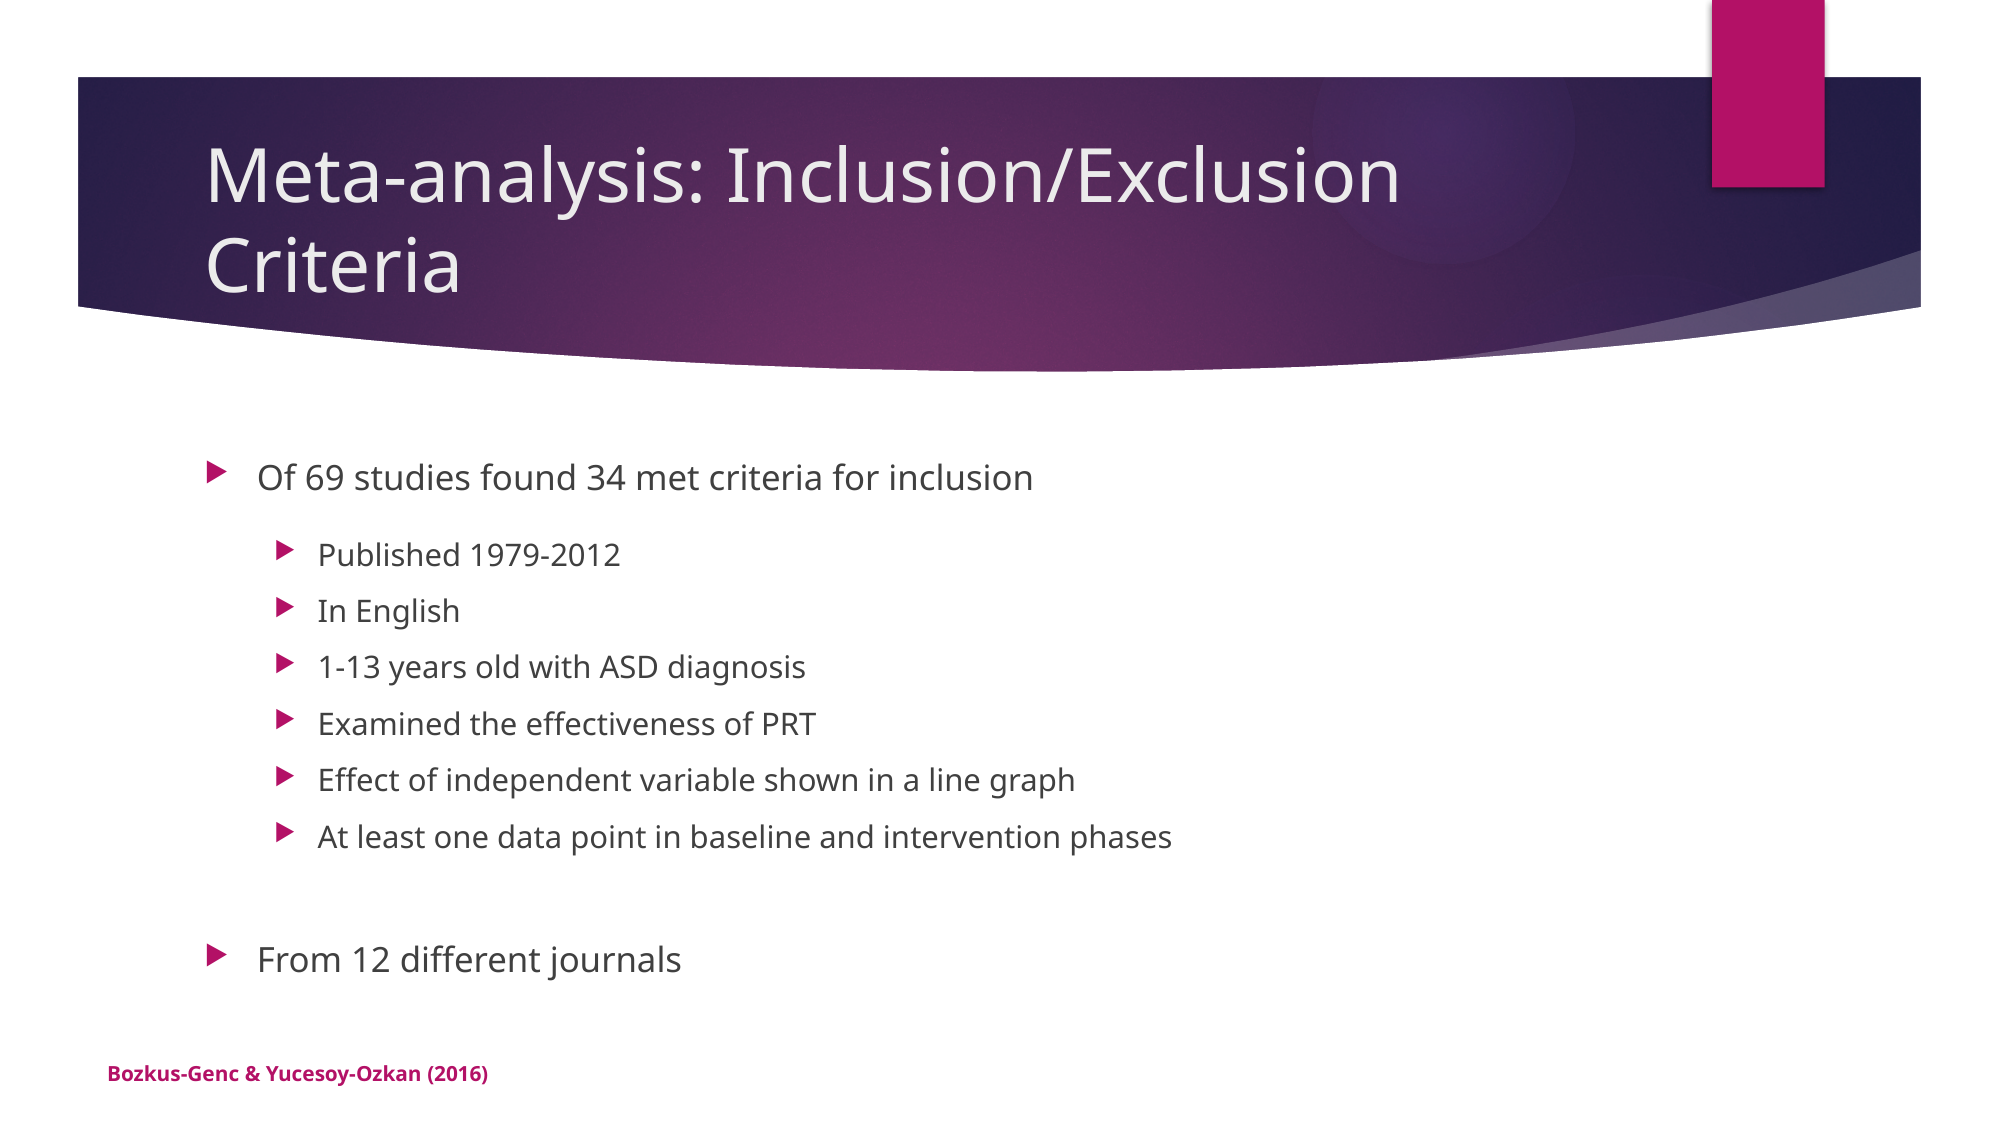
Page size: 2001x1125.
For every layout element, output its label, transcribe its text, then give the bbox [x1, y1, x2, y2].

footer Bozkus-Genc & Yucesoy-Ozkan (2016) [92, 1048, 726, 1099]
title Meta-analysis: Inclusion/Exclusion Criteria [189, 159, 1627, 276]
list Of 69 studies found 34 met criteria for inclusion Published 1979-2012 In English 1-13 years old with ASD diagnosis Examined the effectiveness of PRT Effect of independent variable shown in a line graph At least one data point in baseline and intervention phases From 12 different journals [189, 427, 1638, 988]
